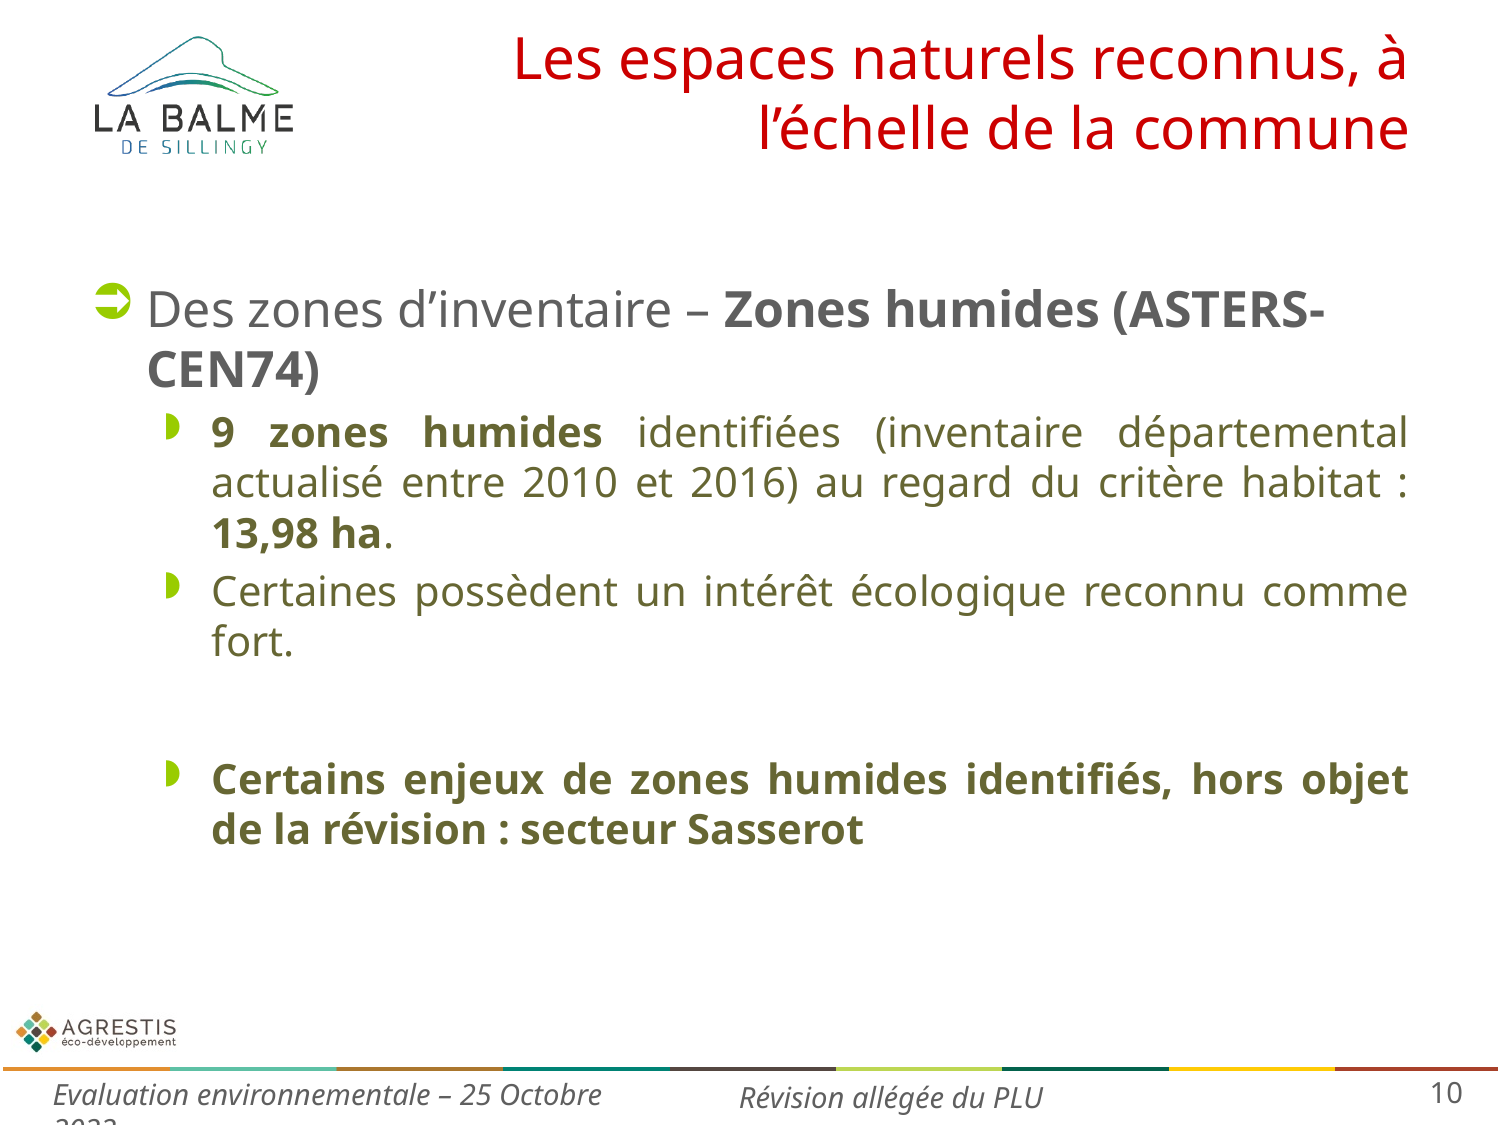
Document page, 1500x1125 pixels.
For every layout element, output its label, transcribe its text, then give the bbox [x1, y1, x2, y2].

footer Révision allégée du PLU [488, 1069, 1294, 1125]
picture [3, 1067, 1293, 1071]
slide_number 10 [1293, 1066, 1479, 1124]
title Les espaces naturels reconnus, à l’échelle de la commune [350, 45, 1425, 138]
picture [95, 36, 293, 154]
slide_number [37, 1069, 488, 1122]
list Des zones d’inventaire – Zones humides (ASTERS- CEN74) 9 zones humides identifiées (inventaire départemental actualisé entre 2010 et 2016) au regard du critère habitat : 13,98 ha. Certaines possèdent un intérêt écologique reconnu comme fort. Certains enjeux de zones humides identifiés, hors objet de la révision : secteur Sasserot [75, 270, 1425, 987]
picture [11, 1004, 180, 1060]
picture [1479, 1067, 1498, 1071]
